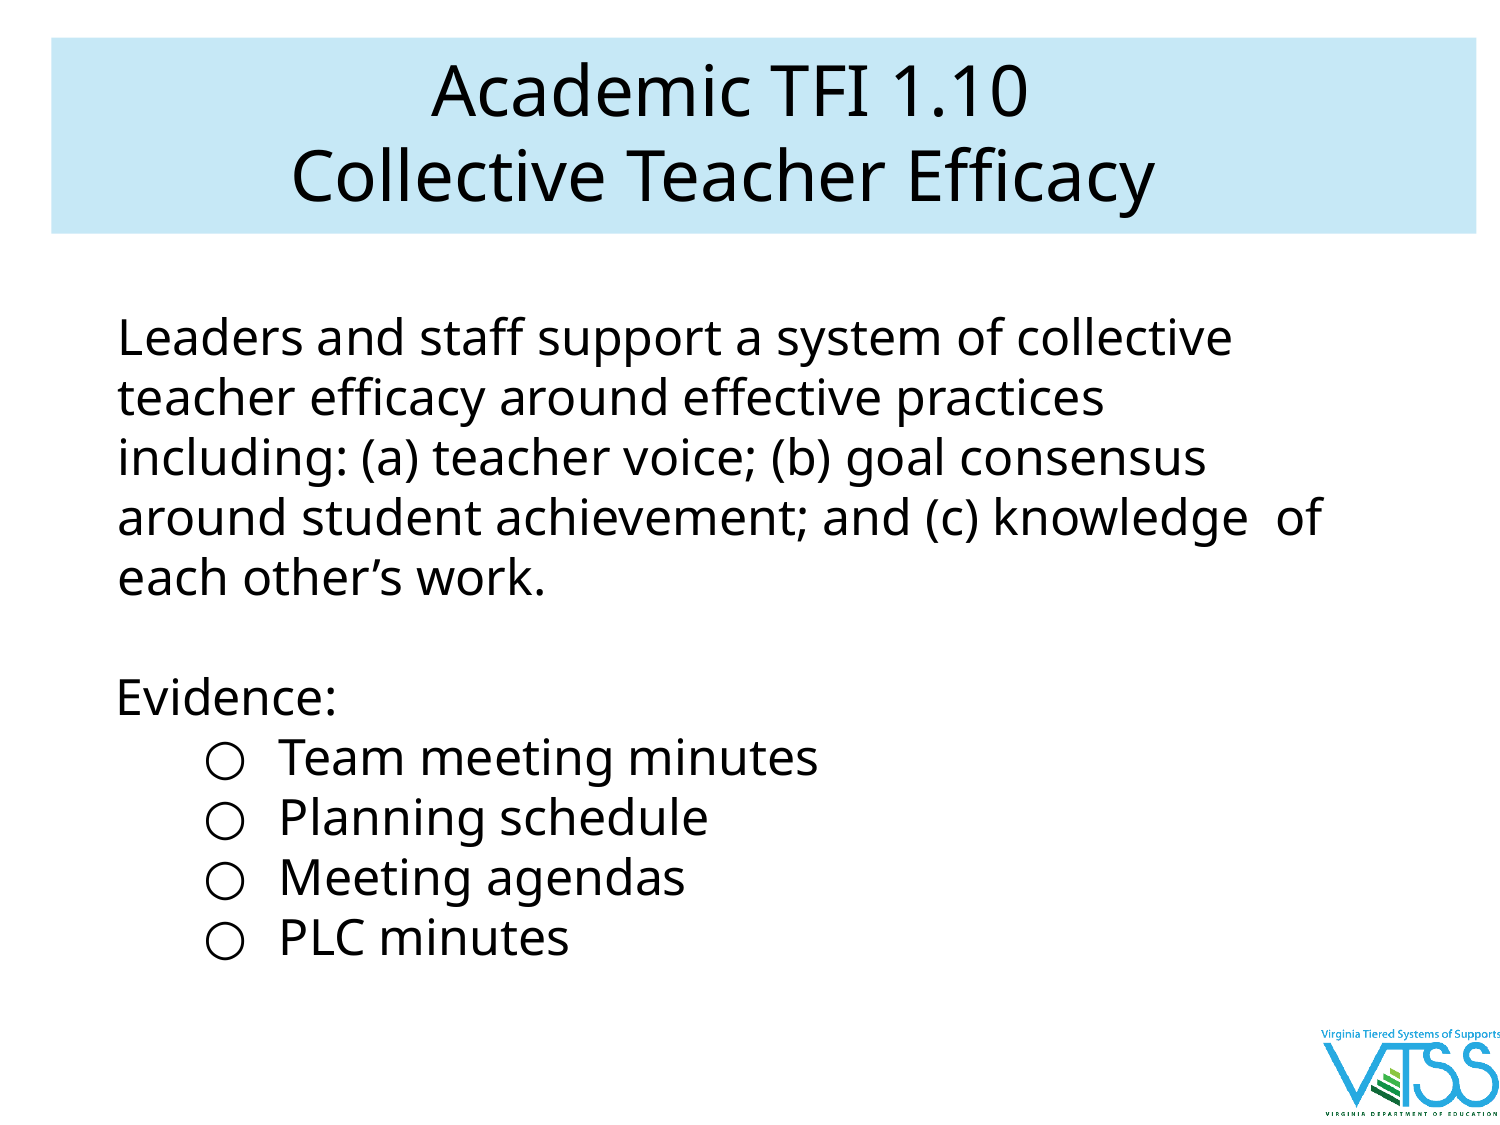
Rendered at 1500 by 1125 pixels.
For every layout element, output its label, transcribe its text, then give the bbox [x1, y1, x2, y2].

text_box Leaders and staff support a system of collective teacher efficacy around effective practices including: (a) teacher voice; (b) goal consensus around student achievement; and (c) knowledge of each other’s work. Evidence: Team meeting minutes Planning schedule Meeting agendas PLC minutes [115, 303, 1382, 966]
picture [1321, 1029, 1500, 1116]
title Academic TFI 1.10 Collective Teacher Efficacy [51, 37, 1477, 234]
